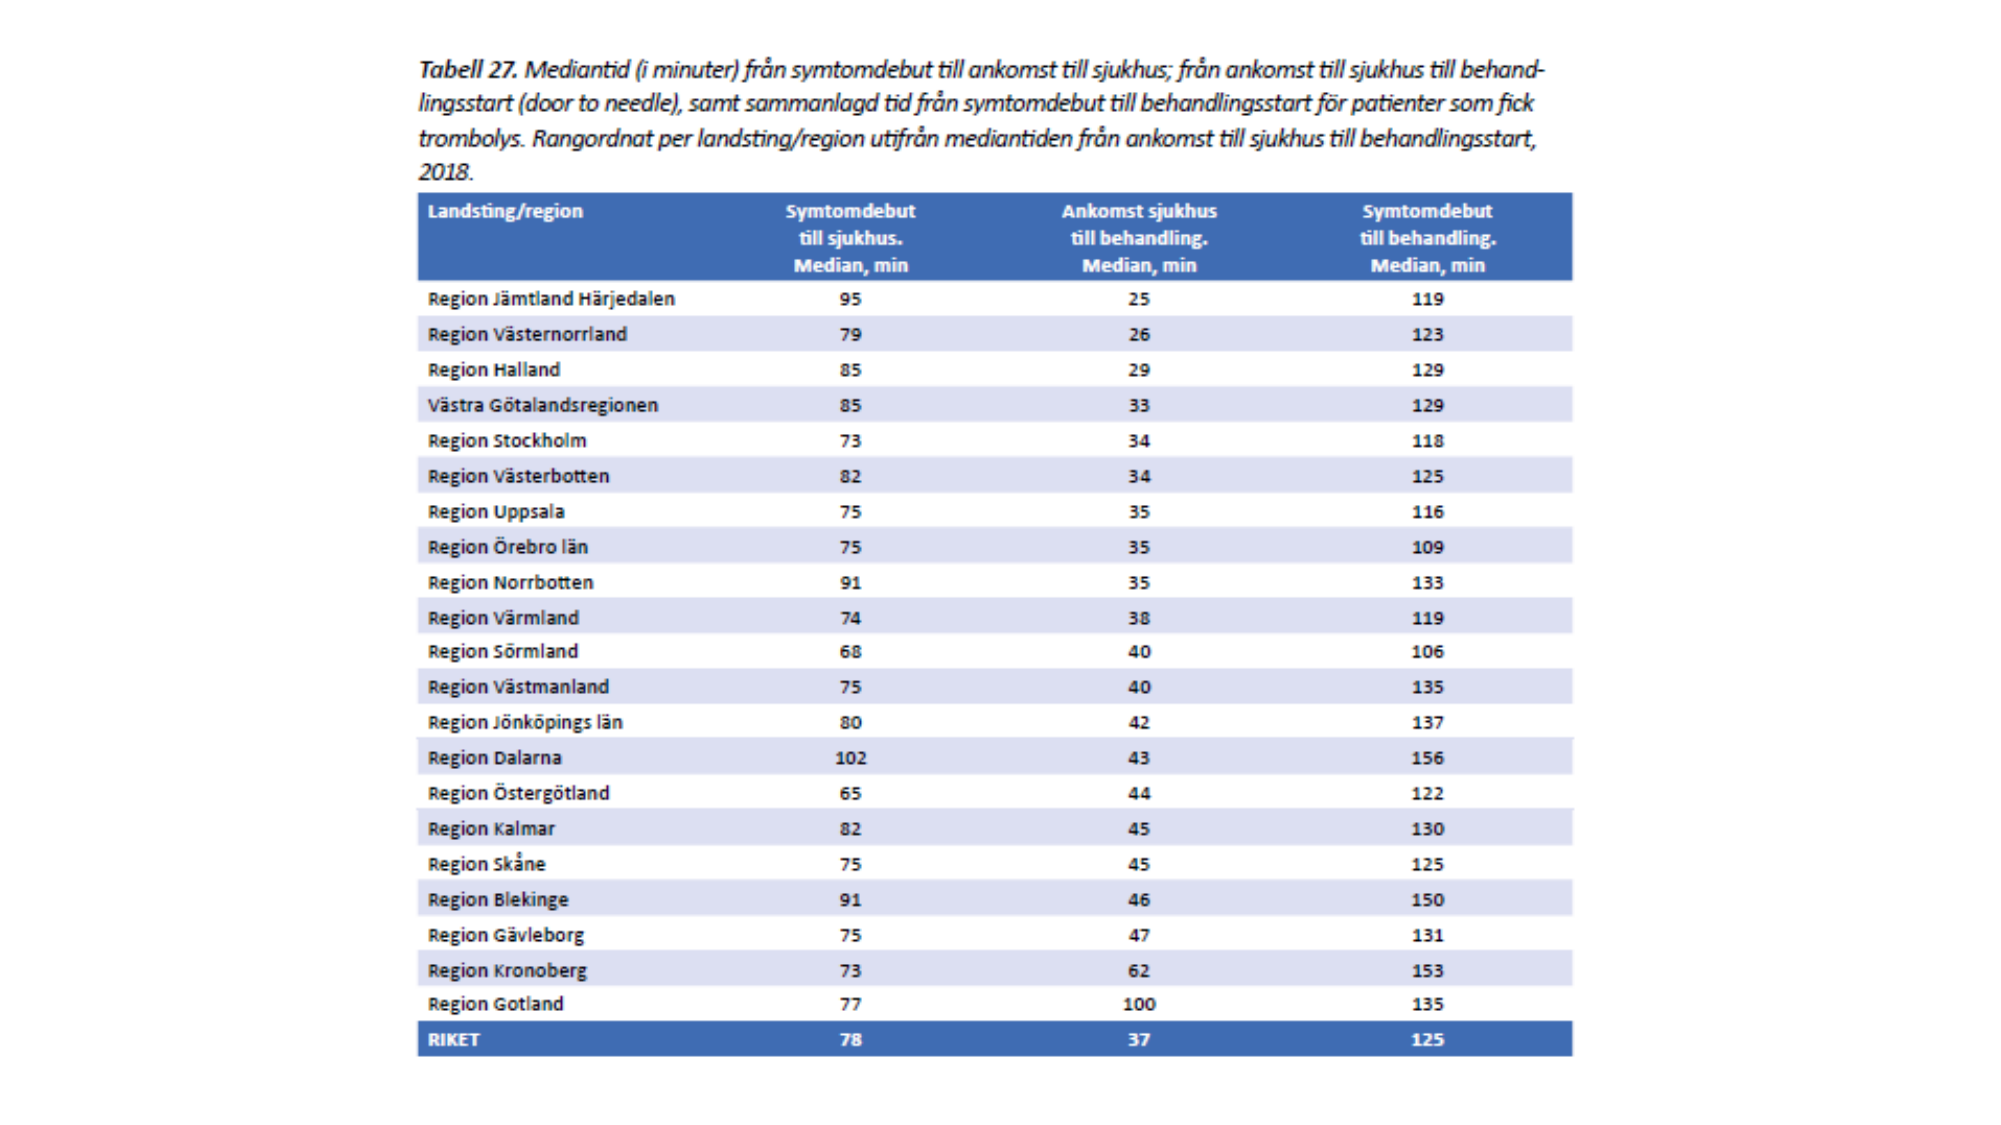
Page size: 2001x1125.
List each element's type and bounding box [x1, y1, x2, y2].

picture [400, 43, 1600, 1082]
